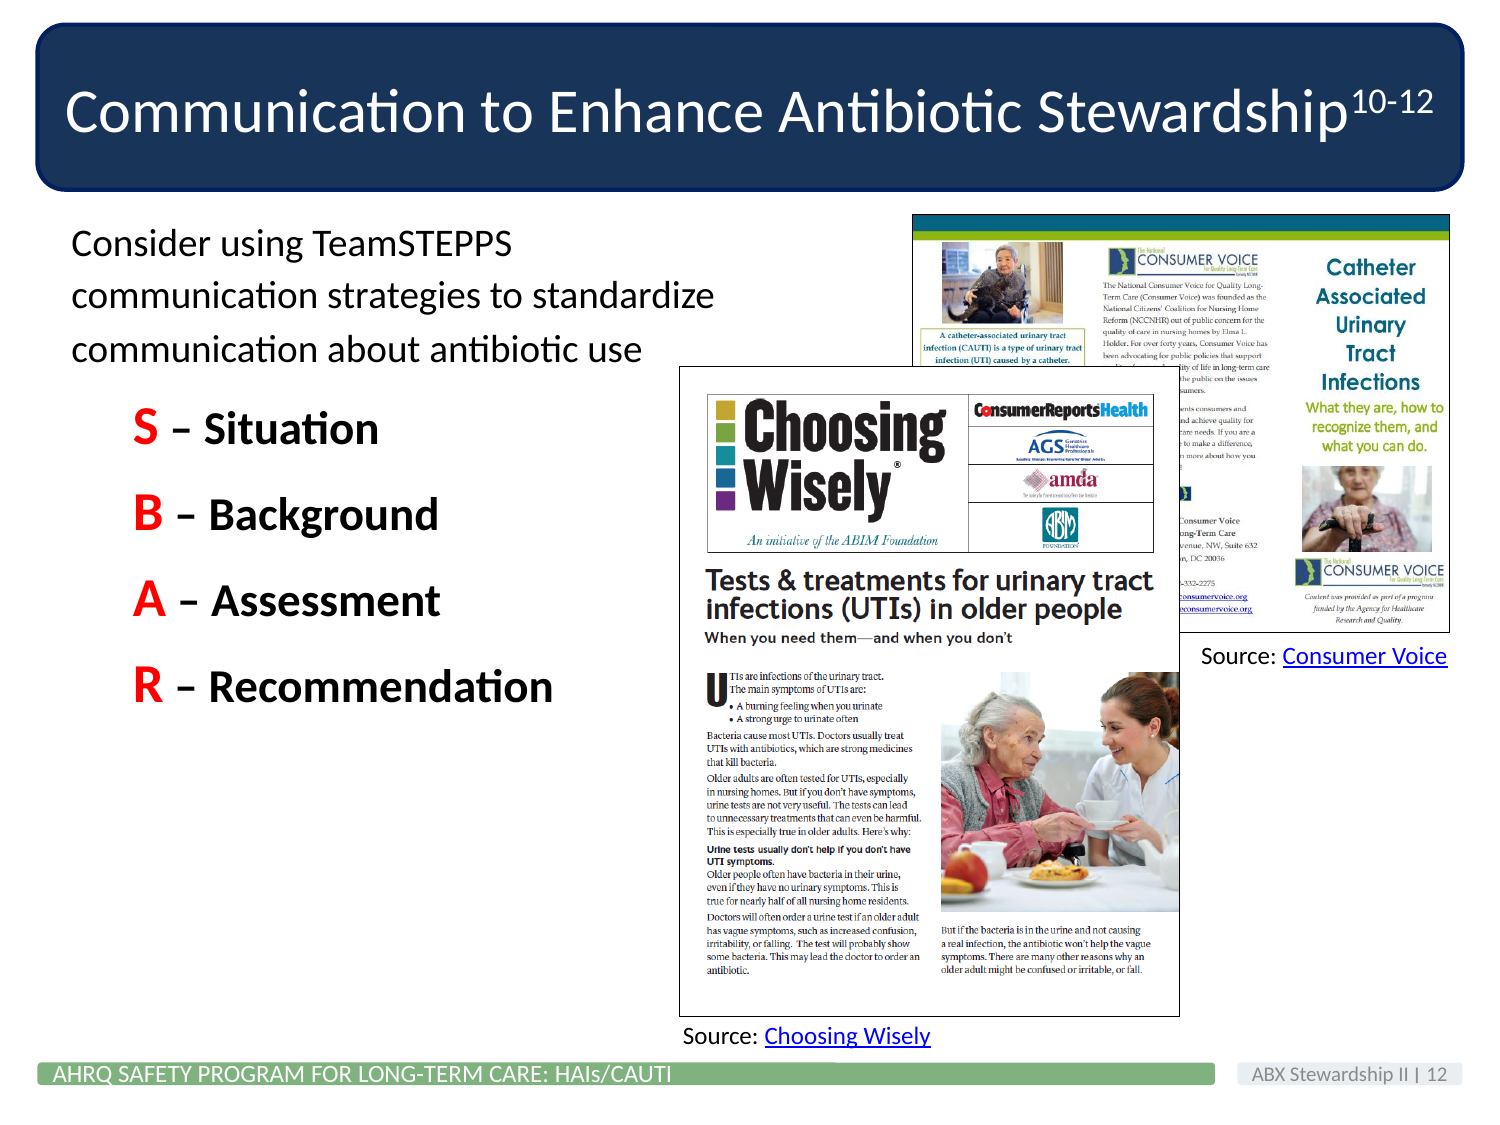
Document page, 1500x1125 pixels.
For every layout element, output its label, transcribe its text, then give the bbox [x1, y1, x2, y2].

text_box Source: Consumer Voice [1185, 632, 1463, 677]
list Consider using TeamSTEPPS communication strategies to standardize communication about antibiotic use S – Situation B – Background A – Assessment R – Recommendation [56, 203, 781, 725]
slide_number ABX Stewardship II ׀ 12 [1112, 1042, 1463, 1103]
title Communication to Enhance Antibiotic Stewardship10-12 [37, 24, 1463, 190]
picture [912, 214, 1451, 633]
slide_number AHRQ SAFETY PROGRAM FOR LONG-TERM CARE: HAIs/CAUTI [37, 1042, 800, 1103]
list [679, 366, 1180, 1018]
text_box Source: Choosing Wisely [668, 1012, 1088, 1058]
